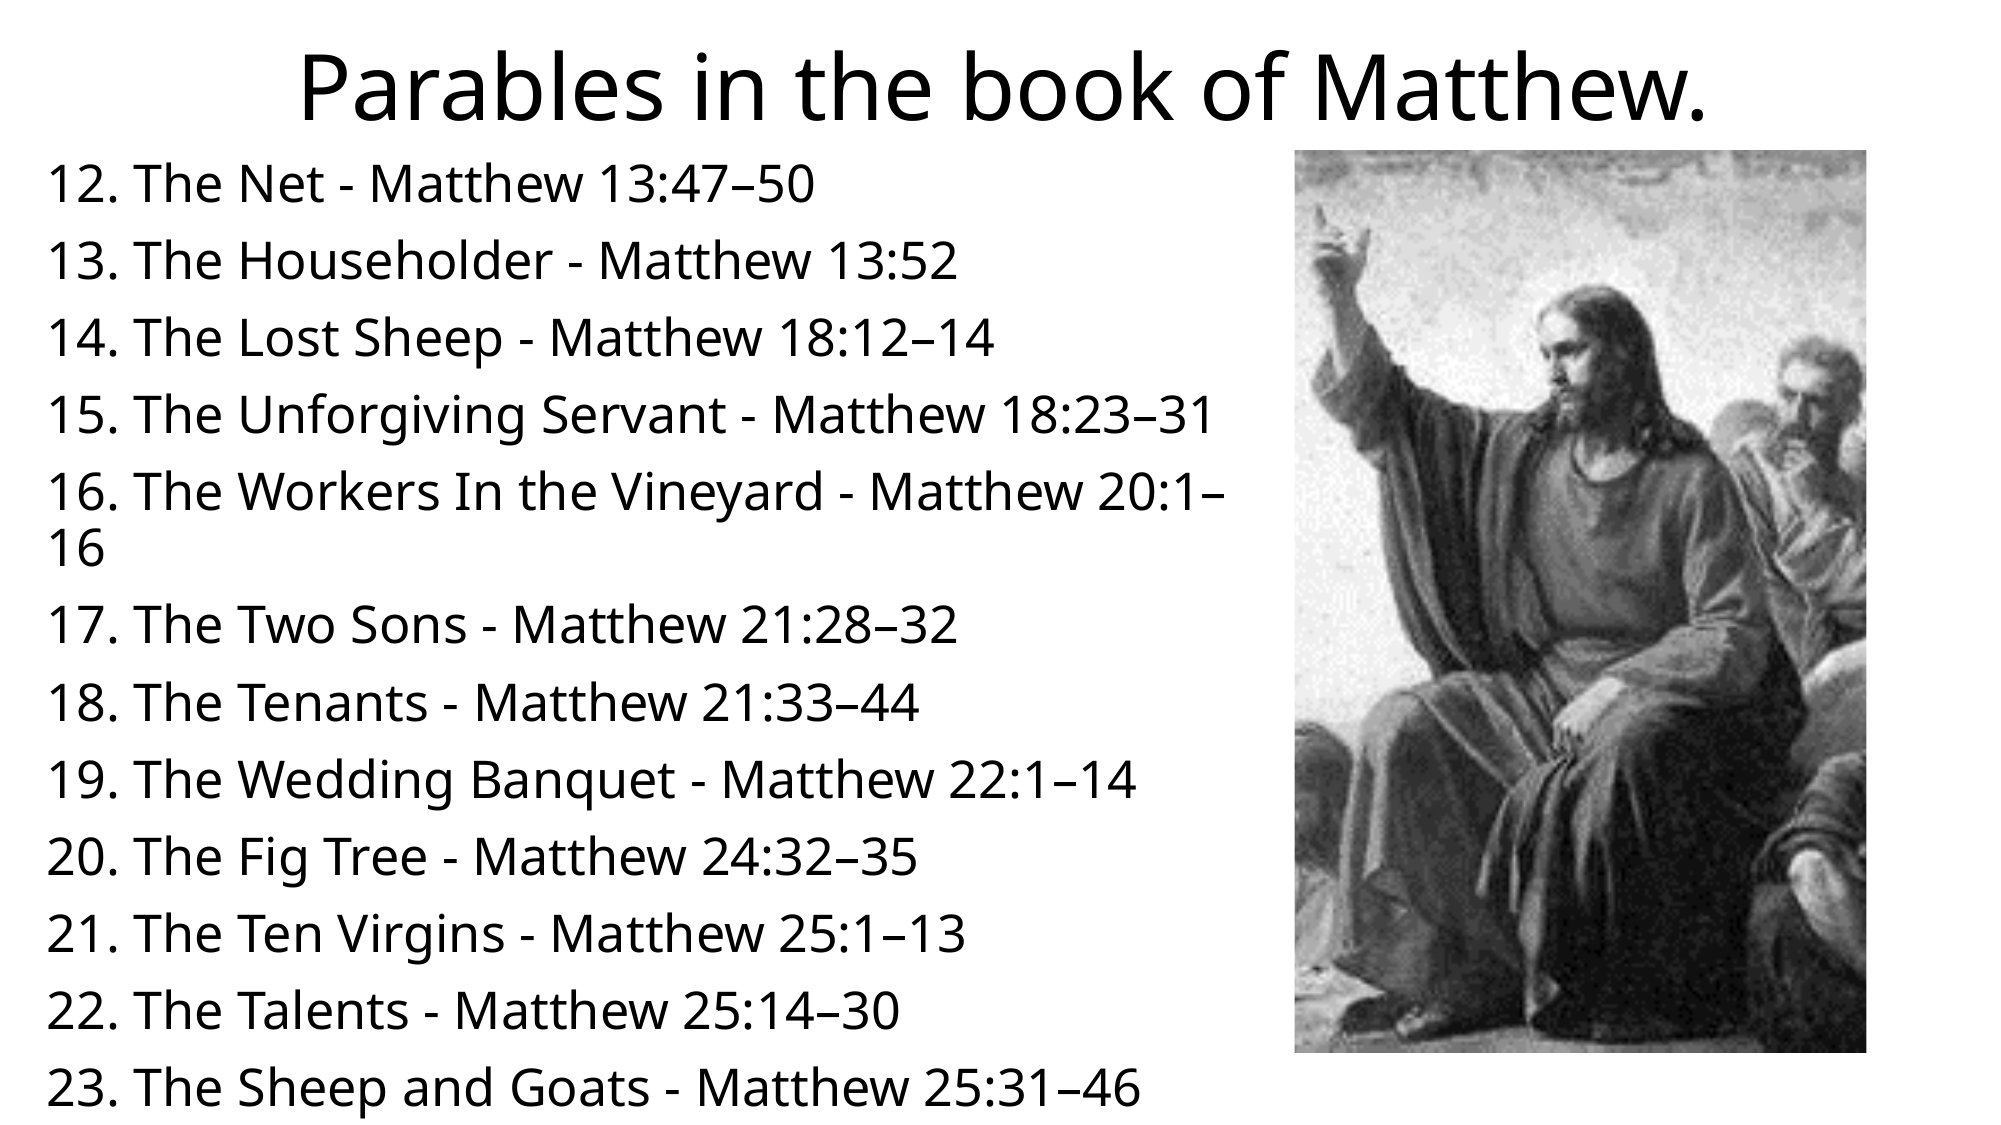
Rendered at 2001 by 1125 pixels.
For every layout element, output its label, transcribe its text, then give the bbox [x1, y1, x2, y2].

title Parables in the book of Matthew. [141, 30, 1867, 150]
picture [1294, 149, 1867, 1053]
list 12. The Net - Matthew 13:47–50 13. The Householder - Matthew 13:52 14. The Lost Sheep - Matthew 18:12–14 15. The Unforgiving Servant - Matthew 18:23–31 16. The Workers In the Vineyard - Matthew 20:1–16 17. The Two Sons - Matthew 21:28–32 18. The Tenants - Matthew 21:33–44 19. The Wedding Banquet - Matthew 22:1–14 20. The Fig Tree - Matthew 24:32–35 21. The Ten Virgins - Matthew 25:1–13 22. The Talents - Matthew 25:14–30 23. The Sheep and Goats - Matthew 25:31–46 [31, 149, 1256, 1090]
